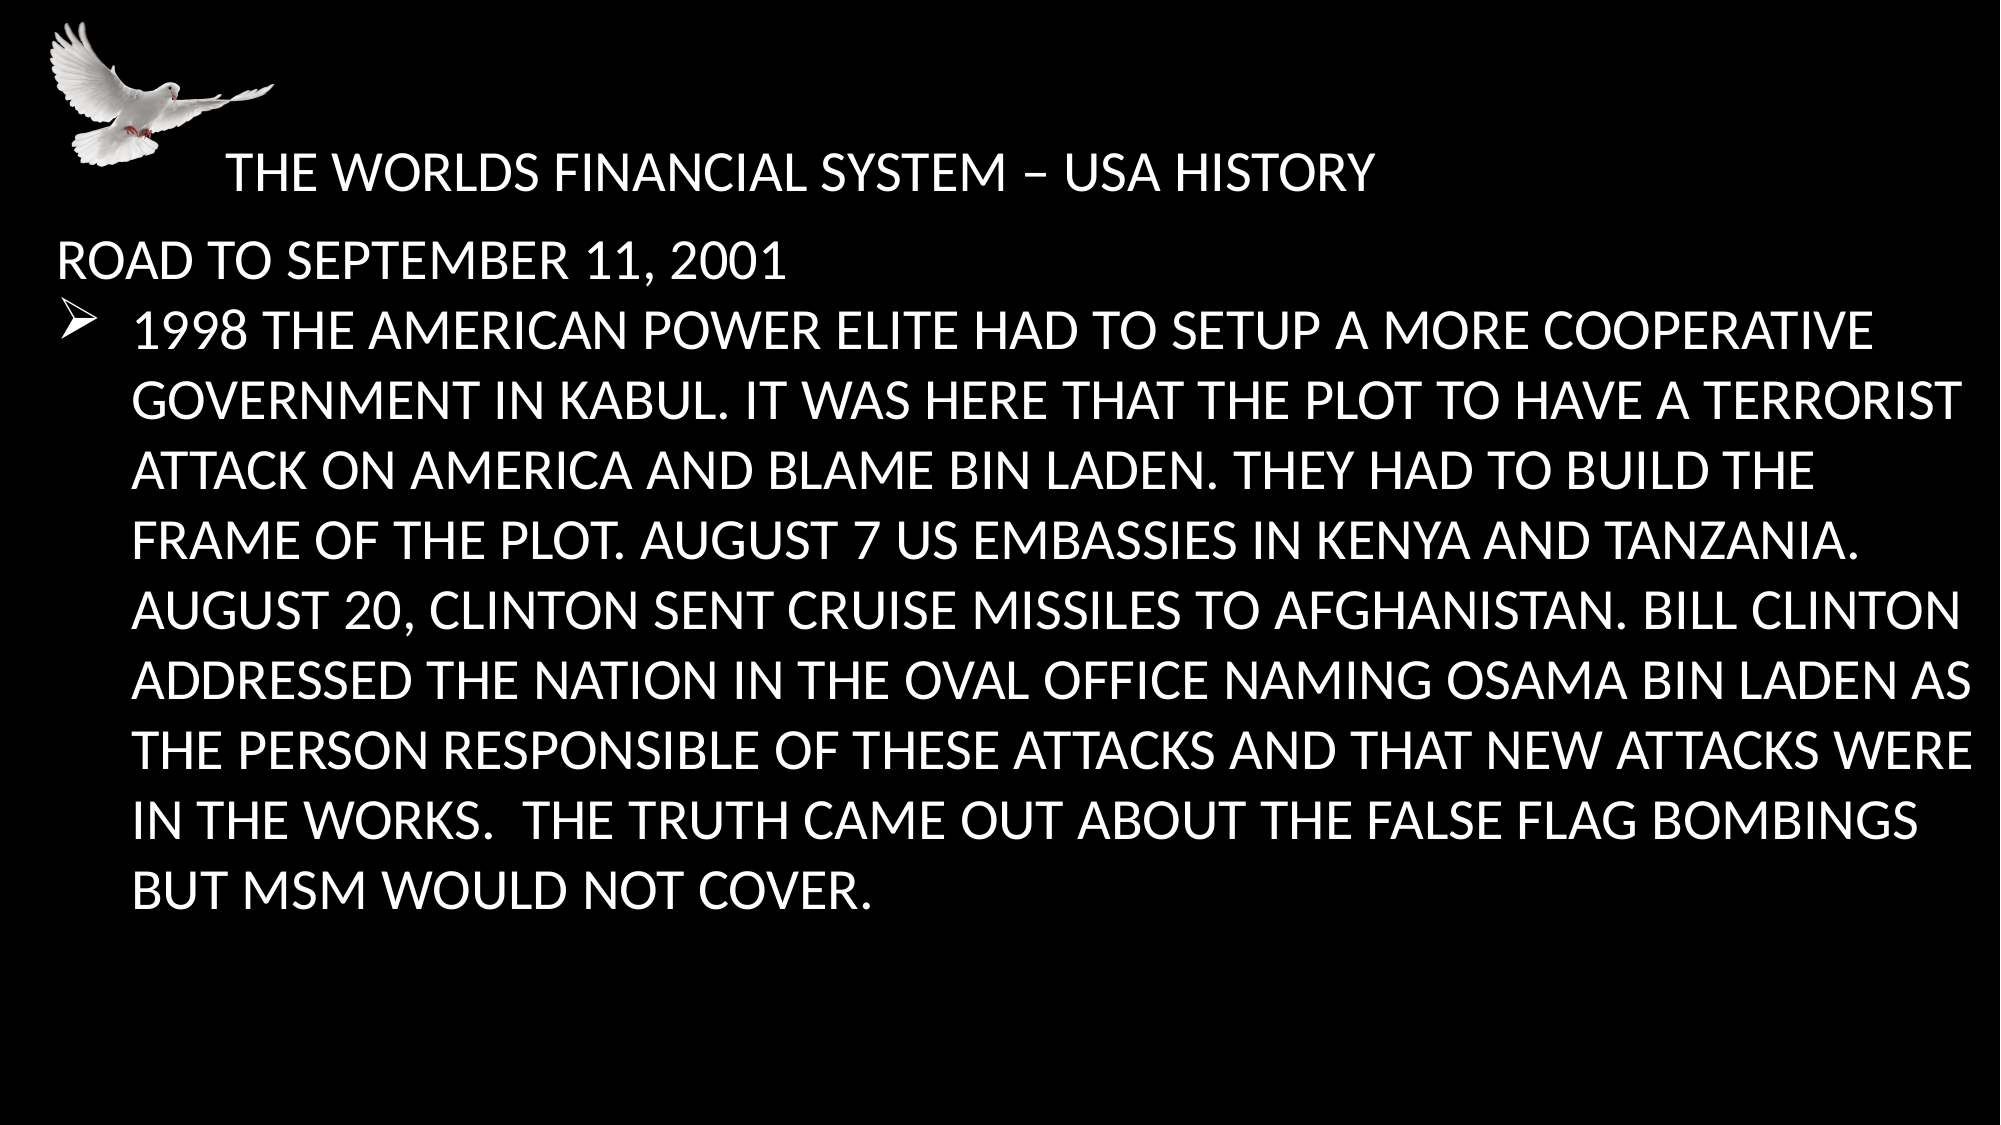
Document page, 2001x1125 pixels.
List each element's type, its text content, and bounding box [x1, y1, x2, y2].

text_box ROAD TO SEPTEMBER 11, 2001 1998 the American power elite had to setup a more cooperative government in Kabul. It was here that the plot to have a terrorist attack on America and blame Bin Laden. They had to build the frame of the plot. August 7 US embassies in Kenya and Tanzania. August 20, Clinton sent cruise missiles to Afghanistan. Bill Clinton addressed the nation in the Oval office naming Osama Bin Laden as the person responsible of these attacks and that new attacks were in the works. The truth came out about the false flag bombings but MSM would not cover. [41, 213, 2000, 929]
text_box THE WORLDS FINANCIAL SYSTEM – USA HISTORY [210, 125, 1972, 211]
picture [0, 0, 316, 185]
